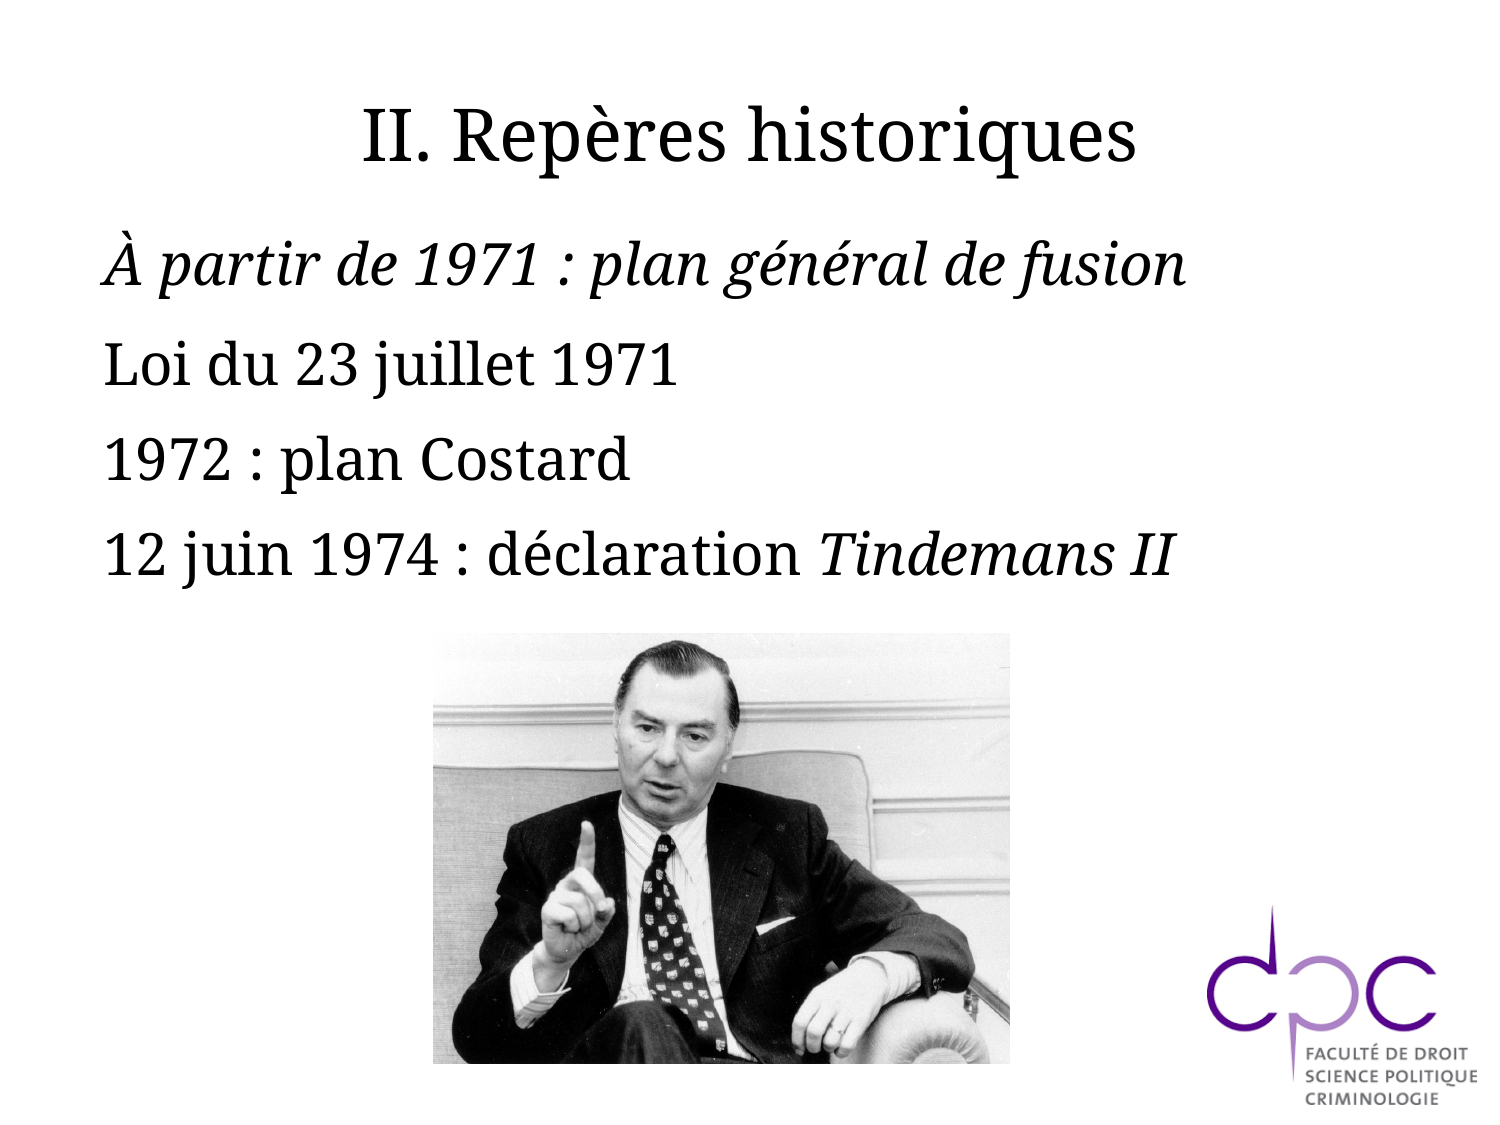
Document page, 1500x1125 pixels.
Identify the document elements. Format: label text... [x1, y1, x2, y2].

text_box À partir de 1971 : plan général de fusion Loi du 23 juillet 1971 1972 : plan Costard 12 juin 1974 : déclaration Tindemans II [88, 219, 1424, 1070]
title II. Repères historiques [75, 45, 1425, 220]
picture [433, 633, 1010, 1064]
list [1206, 904, 1477, 1105]
